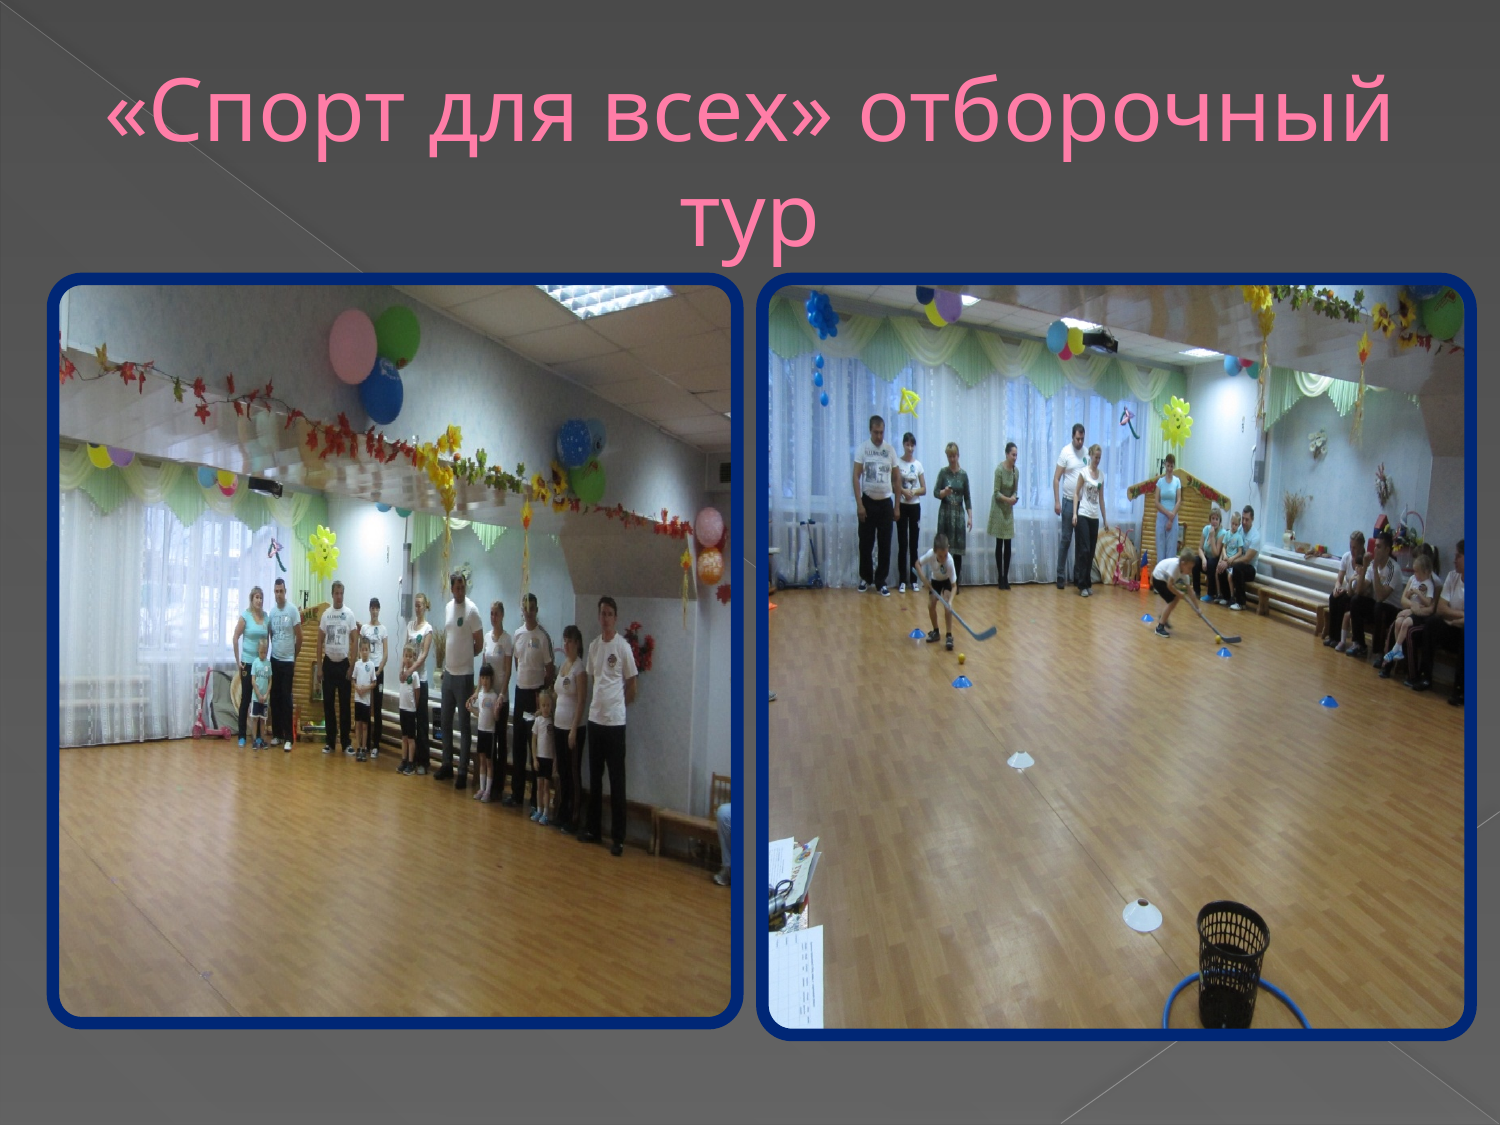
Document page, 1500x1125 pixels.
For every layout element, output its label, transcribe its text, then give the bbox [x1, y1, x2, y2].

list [762, 278, 1471, 1036]
title «Спорт для всех» отборочный тур [75, 43, 1425, 274]
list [52, 278, 738, 1024]
